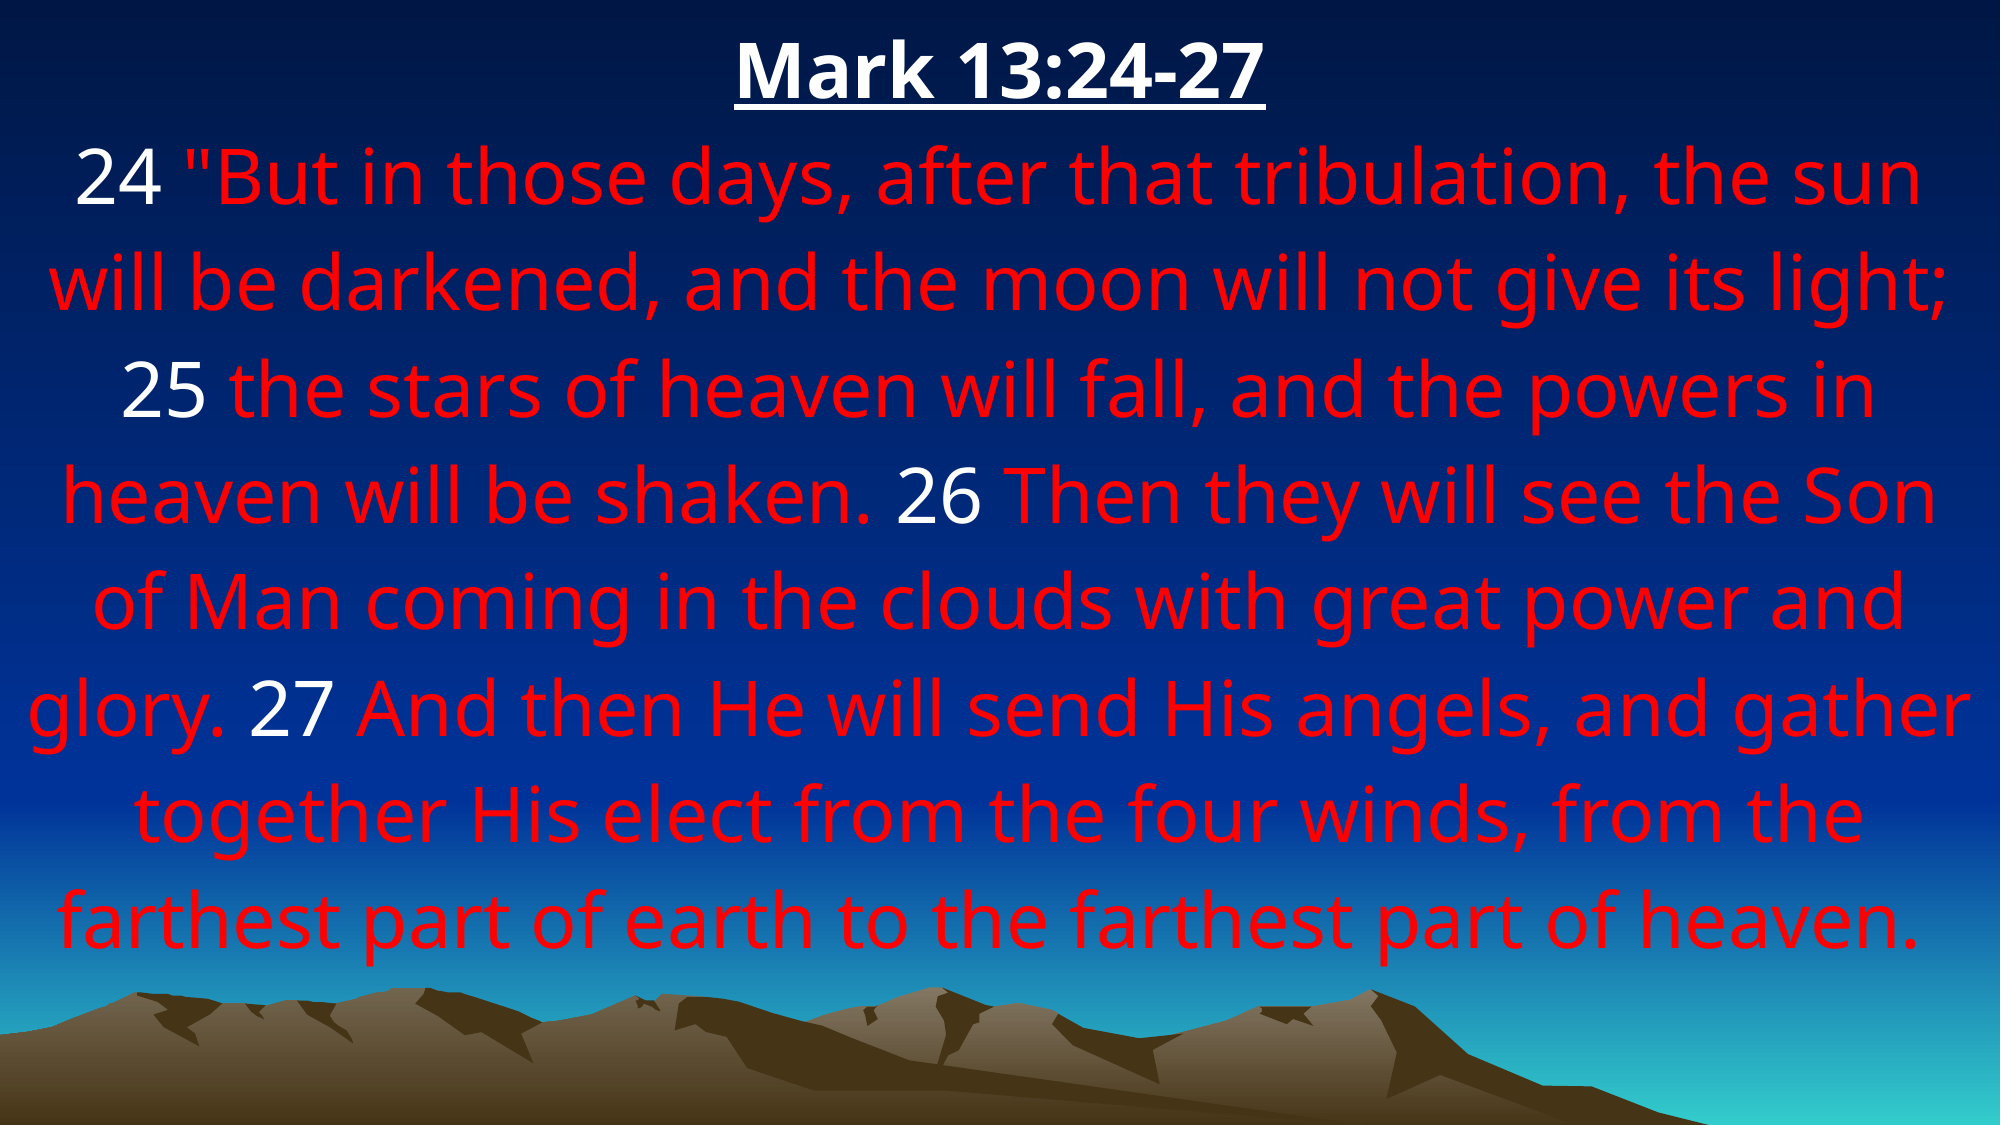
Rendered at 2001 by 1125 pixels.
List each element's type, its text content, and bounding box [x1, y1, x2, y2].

text_box Mark 13:24-27 24 "But in those days, after that tribulation, the sun will be darkened, and the moon will not give its light; 25 the stars of heaven will fall, and the powers in heaven will be shaken. 26 Then they will see the Son of Man coming in the clouds with great power and glory. 27 And then He will send His angels, and gather together His elect from the four winds, from the farthest part of earth to the farthest part of heaven. [0, 0, 2000, 900]
